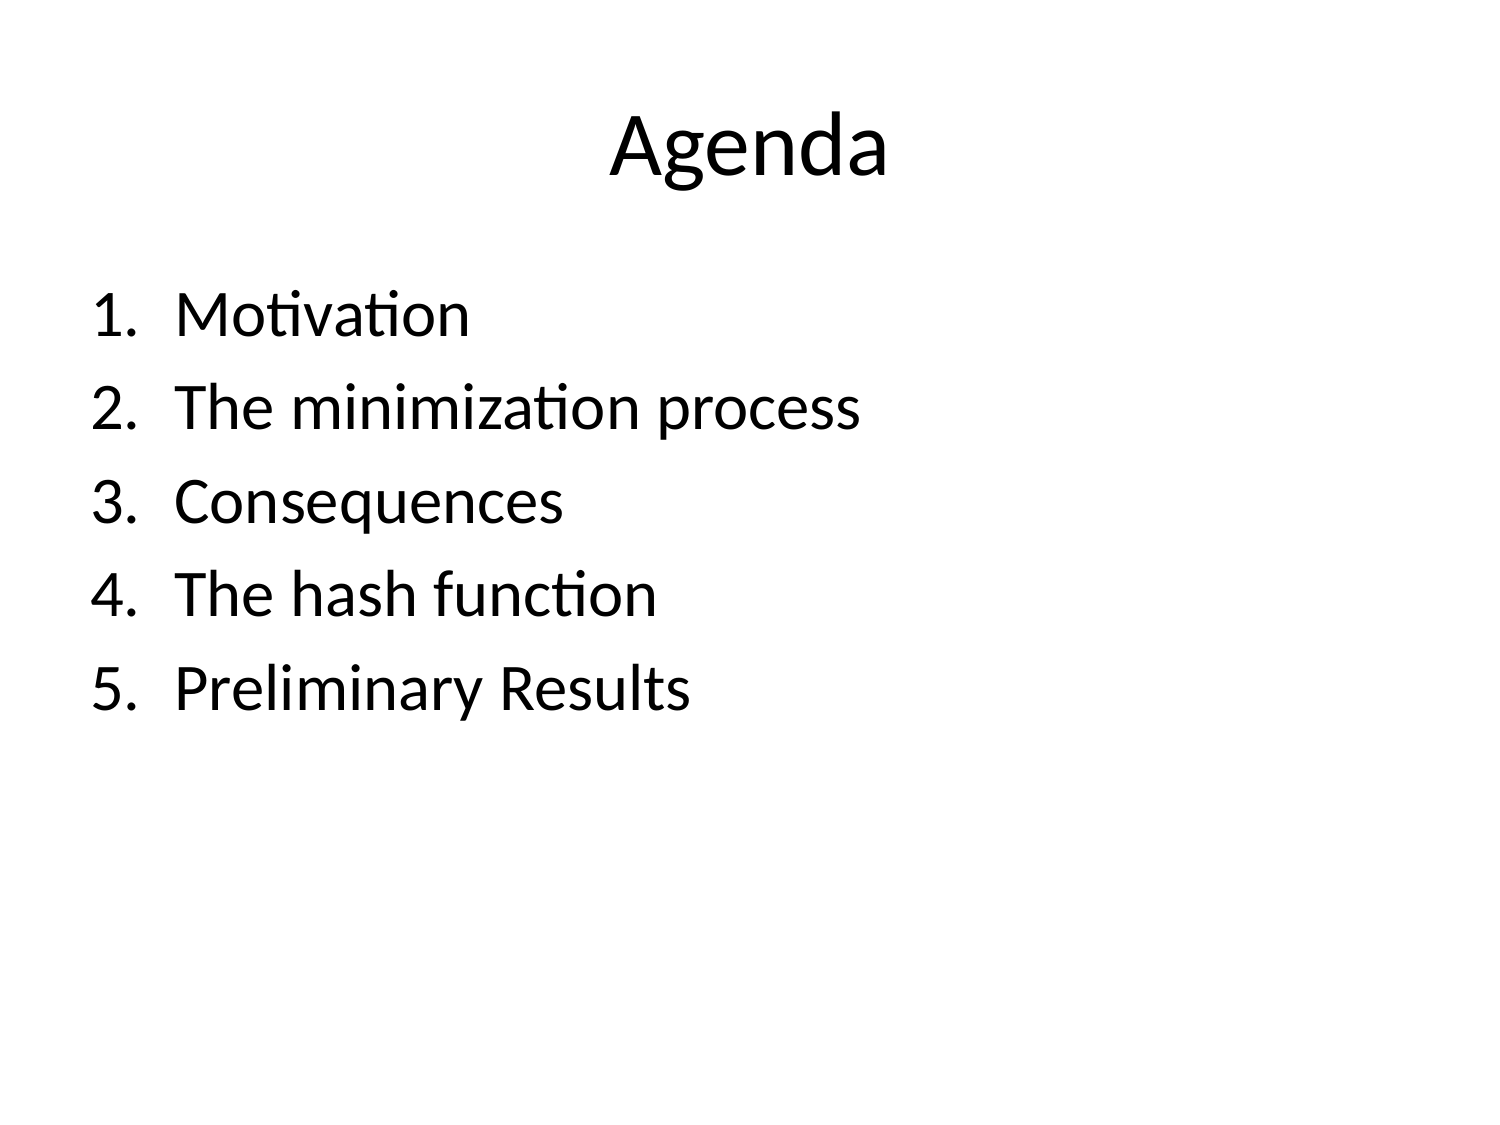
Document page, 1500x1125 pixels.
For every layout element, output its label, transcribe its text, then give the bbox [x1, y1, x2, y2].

title Agenda [75, 45, 1425, 233]
list Motivation The minimization process Consequences The hash function Preliminary Results [75, 262, 1425, 1005]
